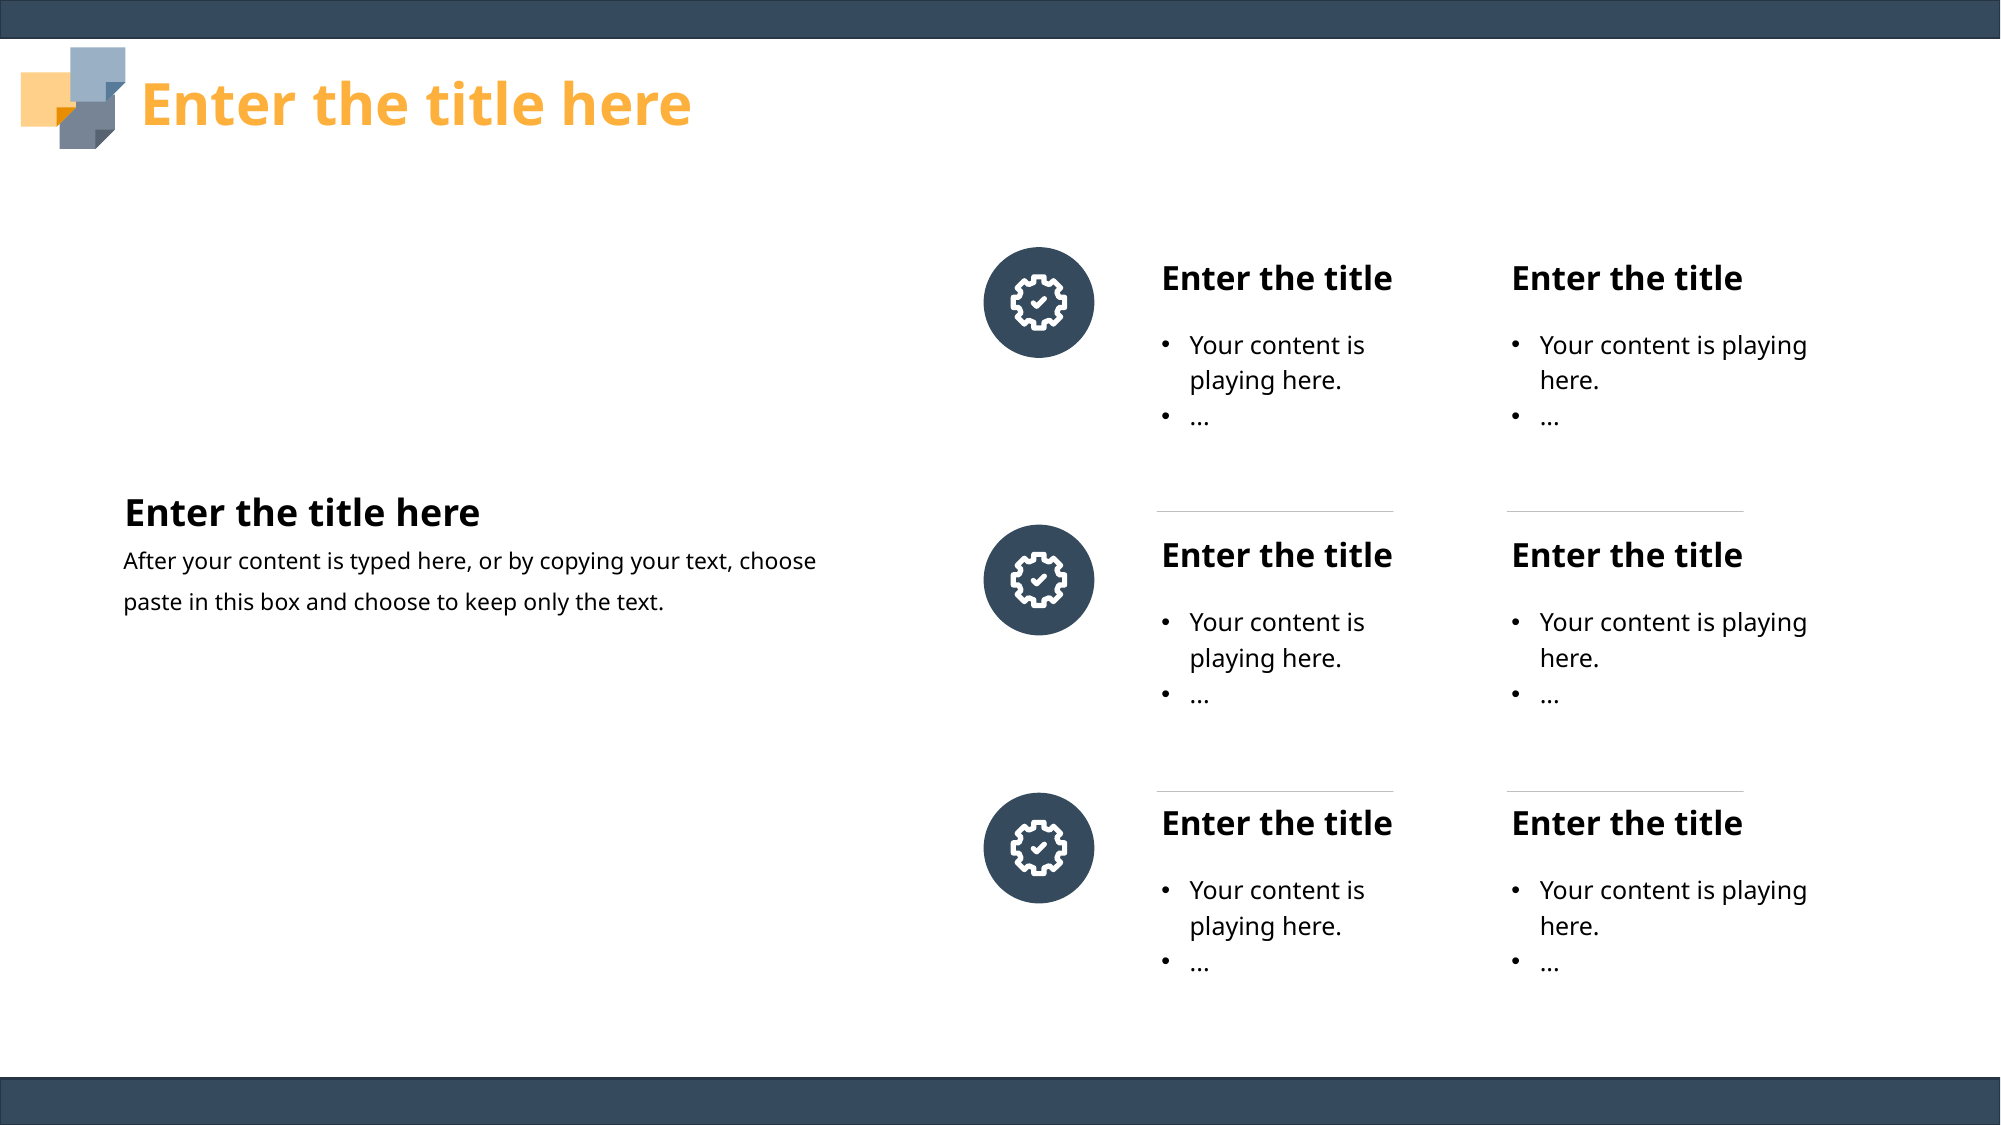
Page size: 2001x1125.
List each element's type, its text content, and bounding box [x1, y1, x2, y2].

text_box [20, 47, 794, 149]
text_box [1156, 511, 1394, 792]
text_box Enter the title here [109, 441, 898, 582]
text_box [1146, 238, 1496, 994]
text_box After your content is typed here, or by copying your text, choose paste in this box and choose to keep only the text. [108, 525, 870, 666]
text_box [1496, 238, 1858, 994]
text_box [983, 247, 1095, 904]
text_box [1506, 511, 1744, 792]
